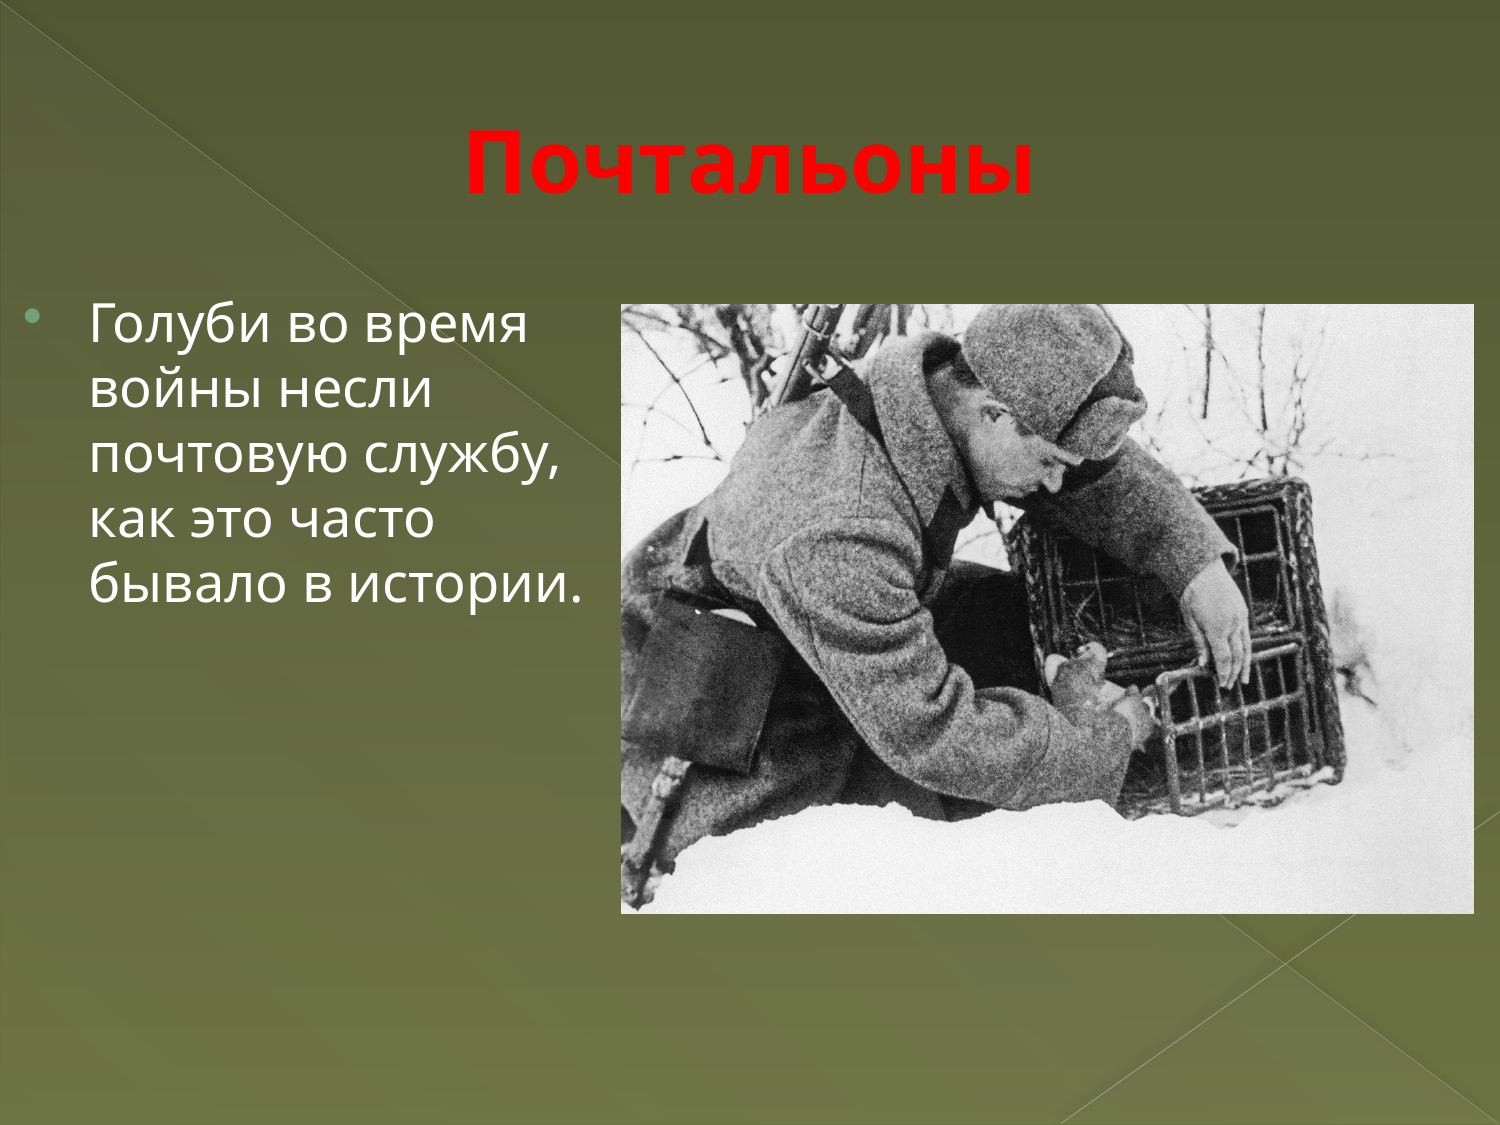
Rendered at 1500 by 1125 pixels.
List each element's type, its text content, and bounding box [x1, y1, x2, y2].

title Почтальоны [75, 43, 1425, 274]
list Голуби во время войны несли почтовую службу, как это часто бывало в истории. [0, 281, 663, 1024]
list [620, 304, 1474, 915]
